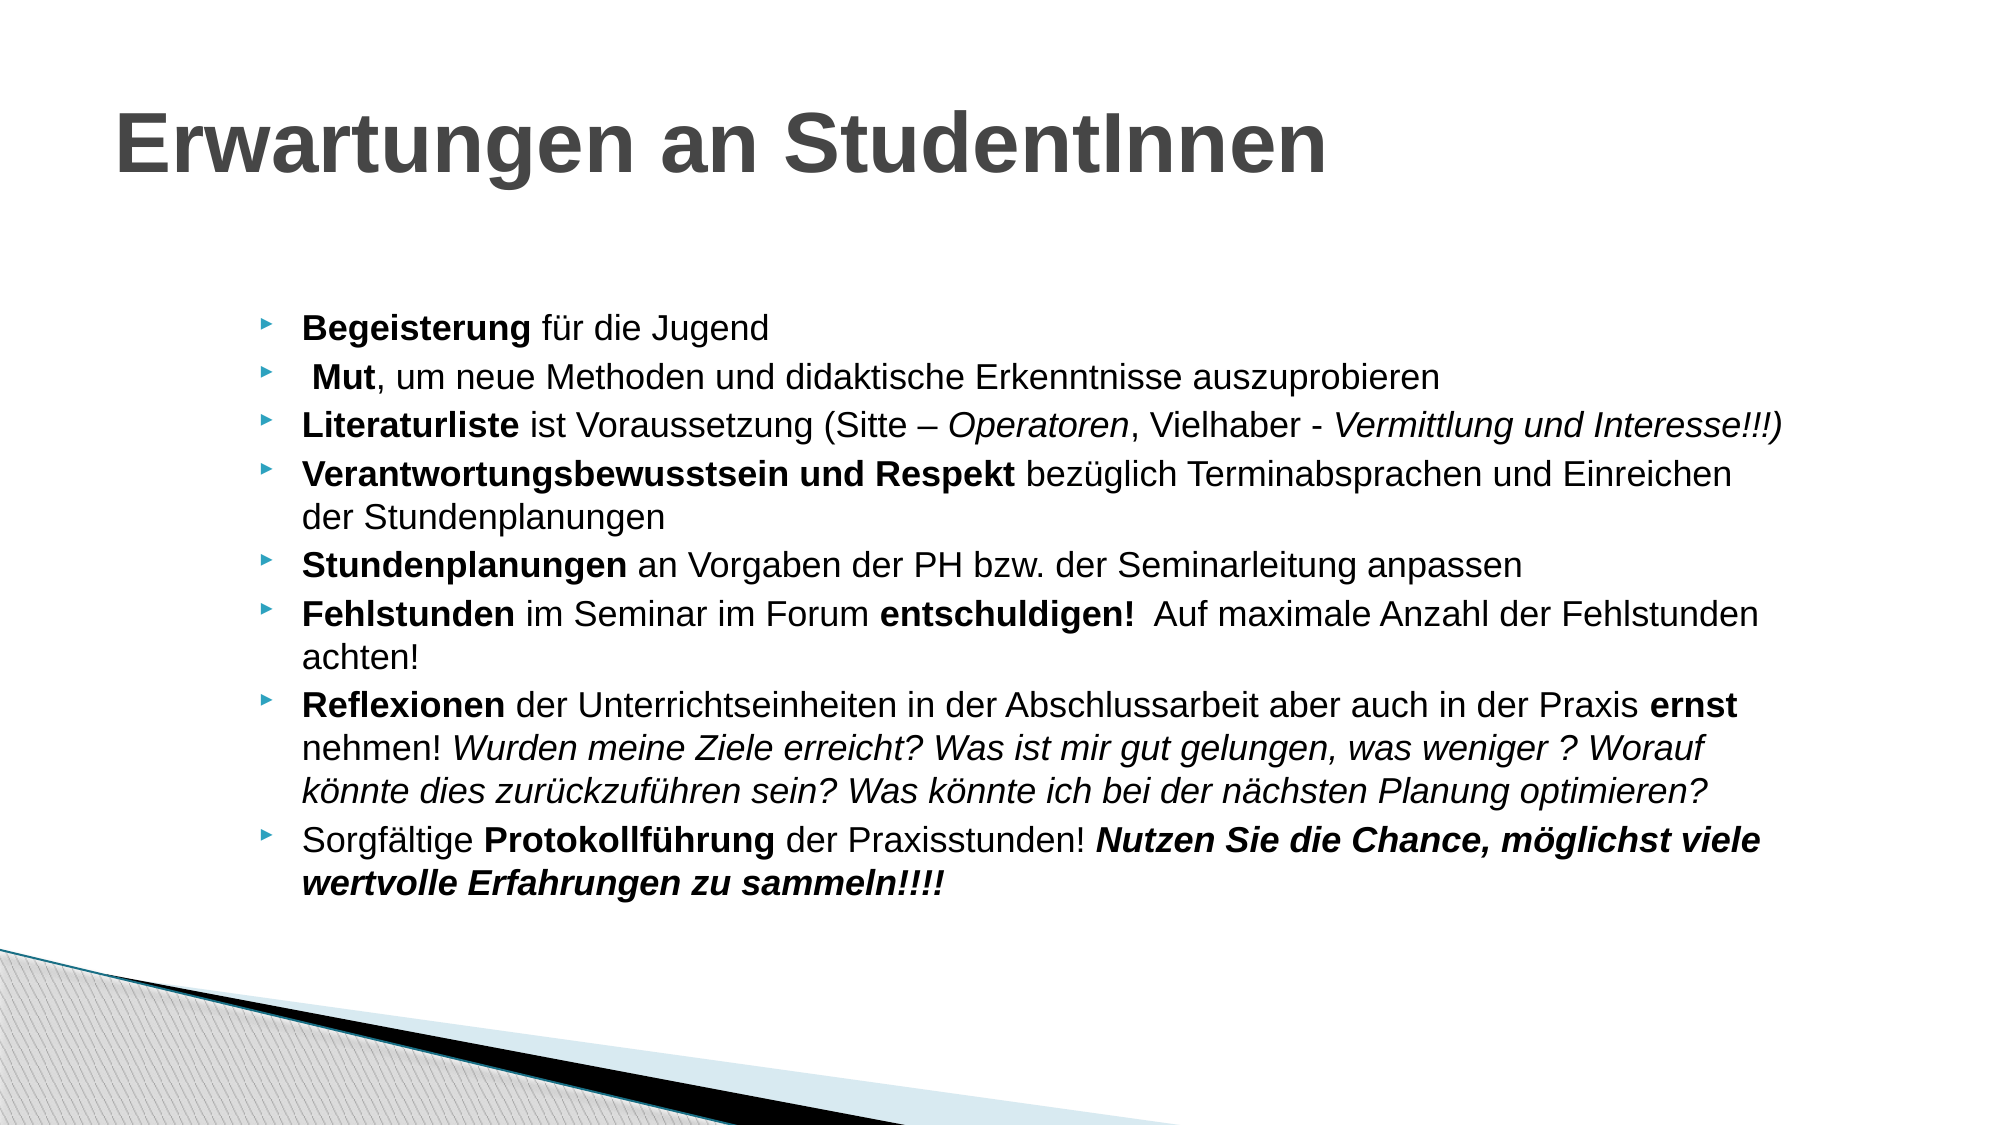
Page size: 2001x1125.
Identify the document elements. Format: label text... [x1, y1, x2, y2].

list Begeisterung für die Jugend Mut, um neue Methoden und didaktische Erkenntnisse auszuprobieren Literaturliste ist Voraussetzung (Sitte – Operatoren, Vielhaber - Vermittlung und Interesse!!!) Verantwortungsbewusstsein und Respekt bezüglich Terminabsprachen und Einreichen der Stundenplanungen Stundenplanungen an Vorgaben der PH bzw. der Seminarleitung anpassen Fehlstunden im Seminar im Forum entschuldigen! Auf maximale Anzahl der Fehlstunden achten! Reflexionen der Unterrichtseinheiten in der Abschlussarbeit aber auch in der Praxis ernst nehmen! Wurden meine Ziele erreicht? Was ist mir gut gelungen, was weniger ? Worauf könnte dies zurückzuführen sein? Was könnte ich bei der nächsten Planung optimieren? Sorgfältige Protokollführung der Praxisstunden! Nutzen Sie die Chance, möglichst viele wertvolle Erfahrungen zu sammeln!!!! [225, 297, 1802, 922]
title Erwartungen an StudentInnen [99, 45, 1900, 233]
